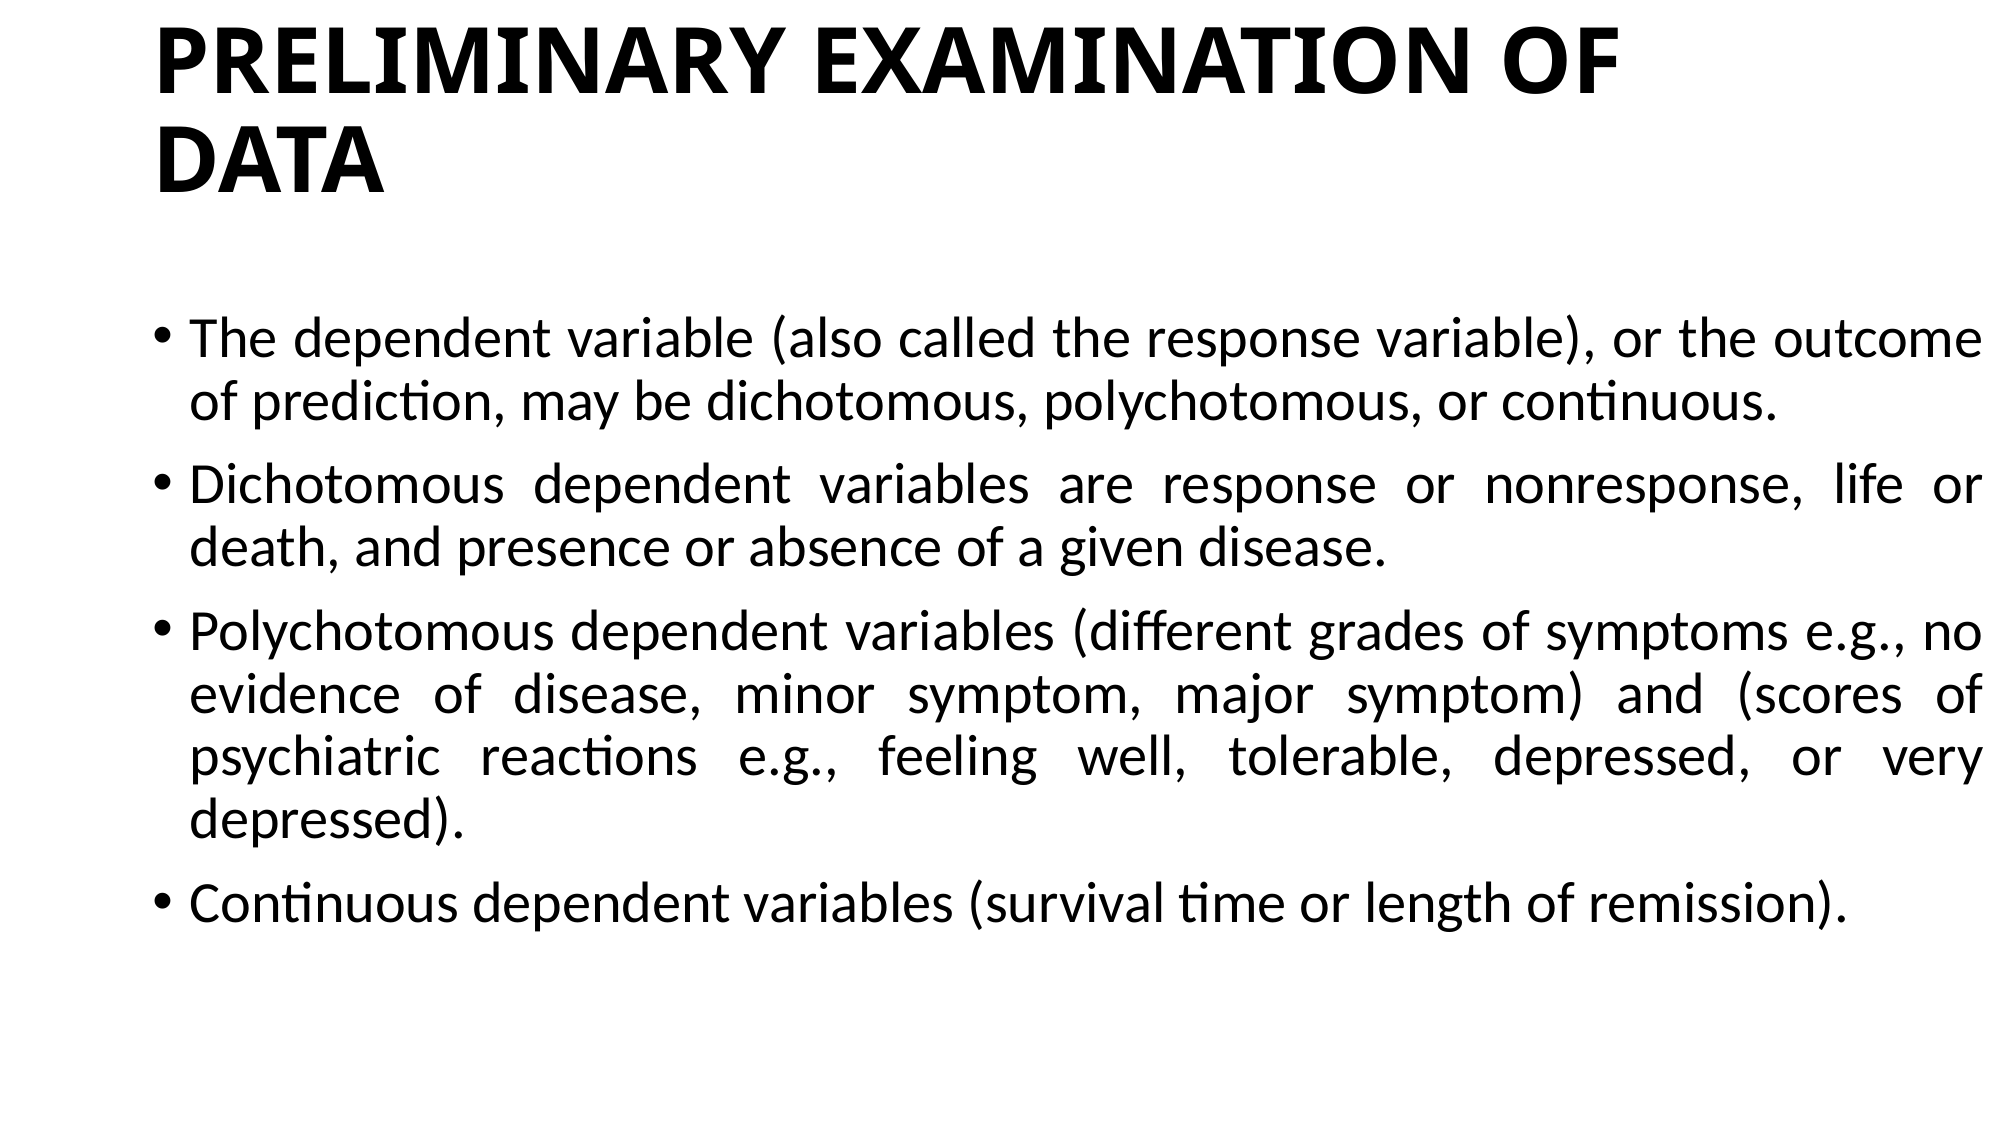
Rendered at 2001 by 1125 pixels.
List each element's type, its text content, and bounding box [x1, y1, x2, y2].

list The dependent variable (also called the response variable), or the outcome of prediction, may be dichotomous, polychotomous, or continuous. Dichotomous dependent variables are response or nonresponse, life or death, and presence or absence of a given disease. Polychotomous dependent variables (different grades of symptoms e.g., no evidence of disease, minor symptom, major symptom) and (scores of psychiatric reactions e.g., feeling well, tolerable, depressed, or very depressed). Continuous dependent variables (survival time or length of remission). [137, 299, 2000, 1086]
title PRELIMINARY EXAMINATION OF DATA [137, 59, 1863, 278]
